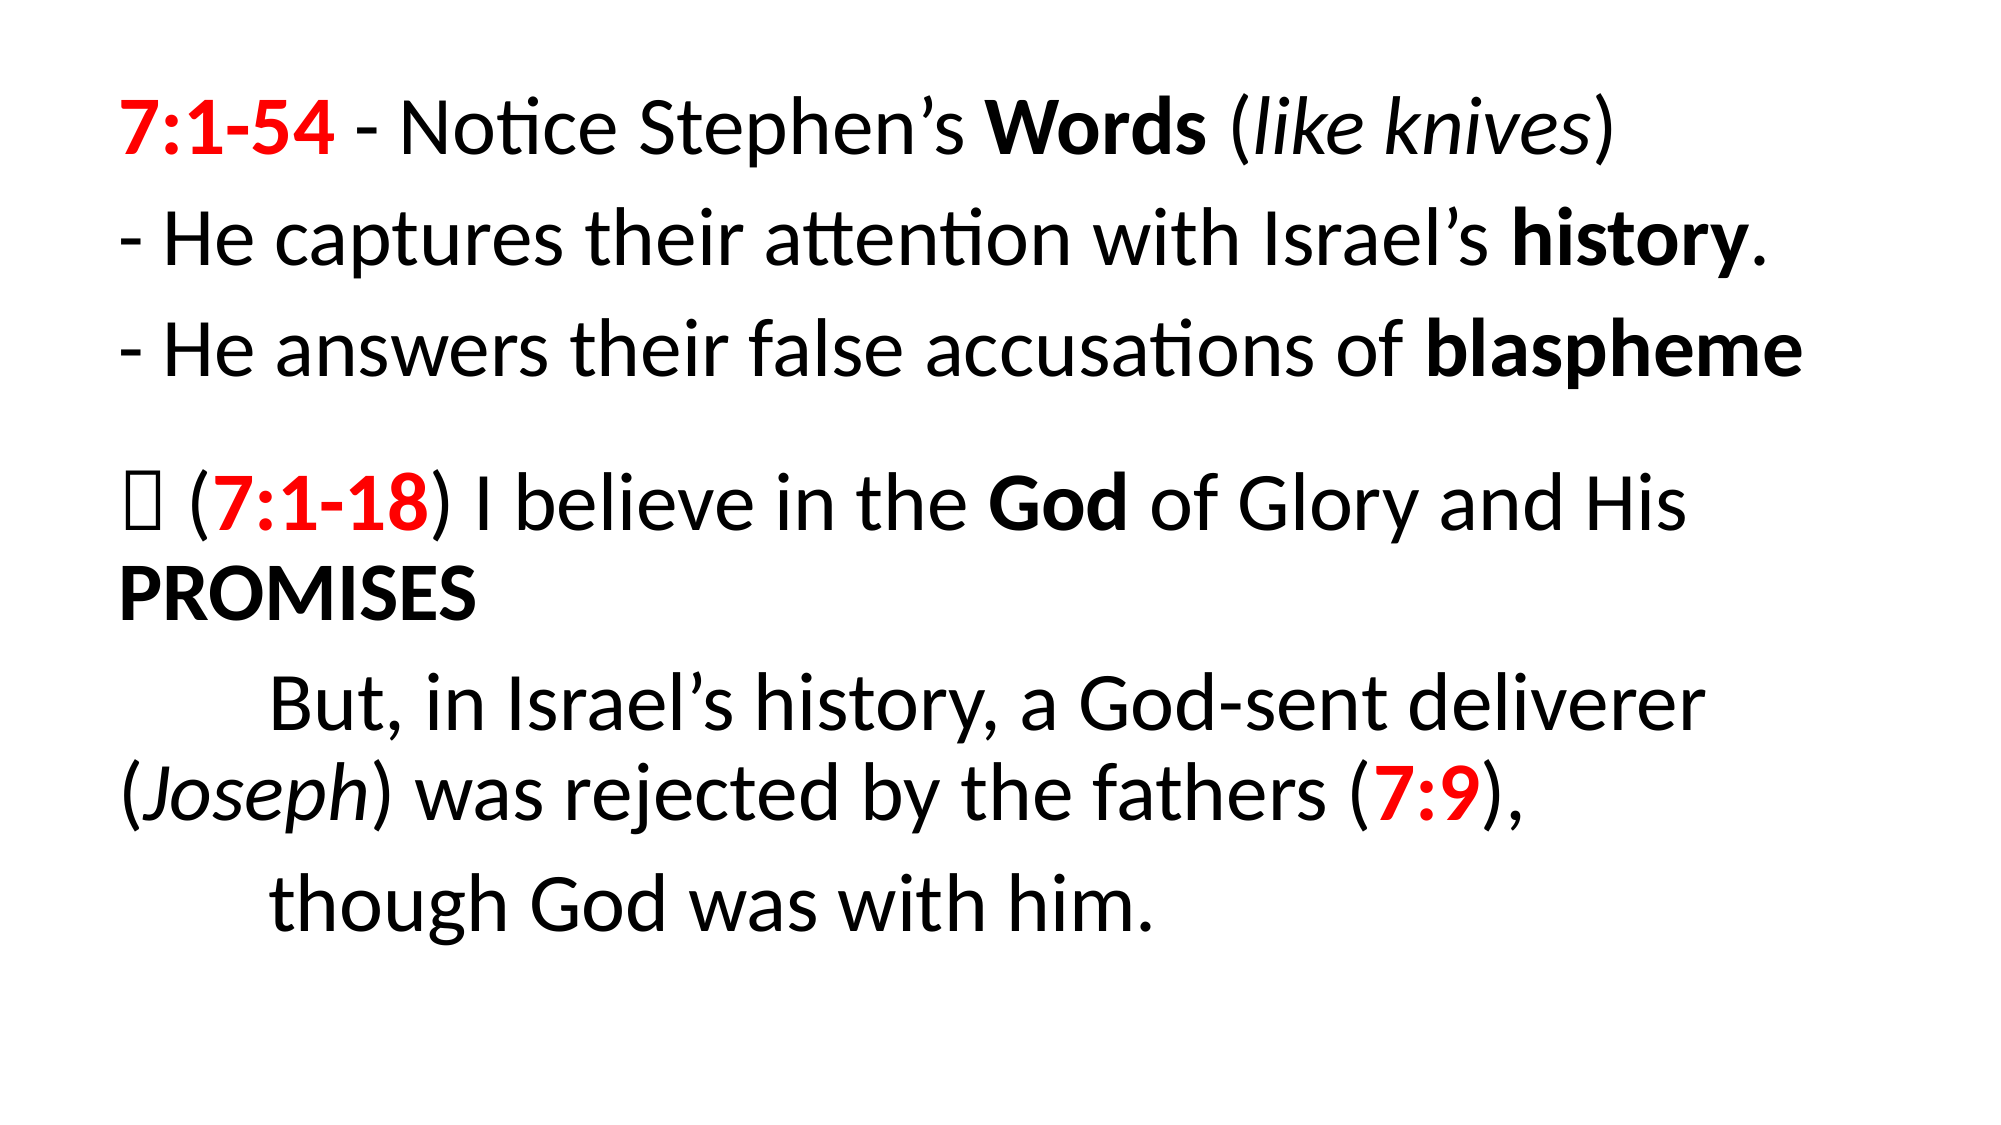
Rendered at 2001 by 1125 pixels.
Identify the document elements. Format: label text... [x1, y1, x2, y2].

subtitle 7:1-54 - Notice Stephen’s Words (like knives) - He captures their attention with Israel’s history. - He answers their false accusations of blaspheme  (7:1-18) I believe in the God of Glory and His PROMISES But, in Israel’s history, a God-sent deliverer (Joseph) was rejected by the fathers (7:9), though God was with him. [103, 75, 1897, 1044]
